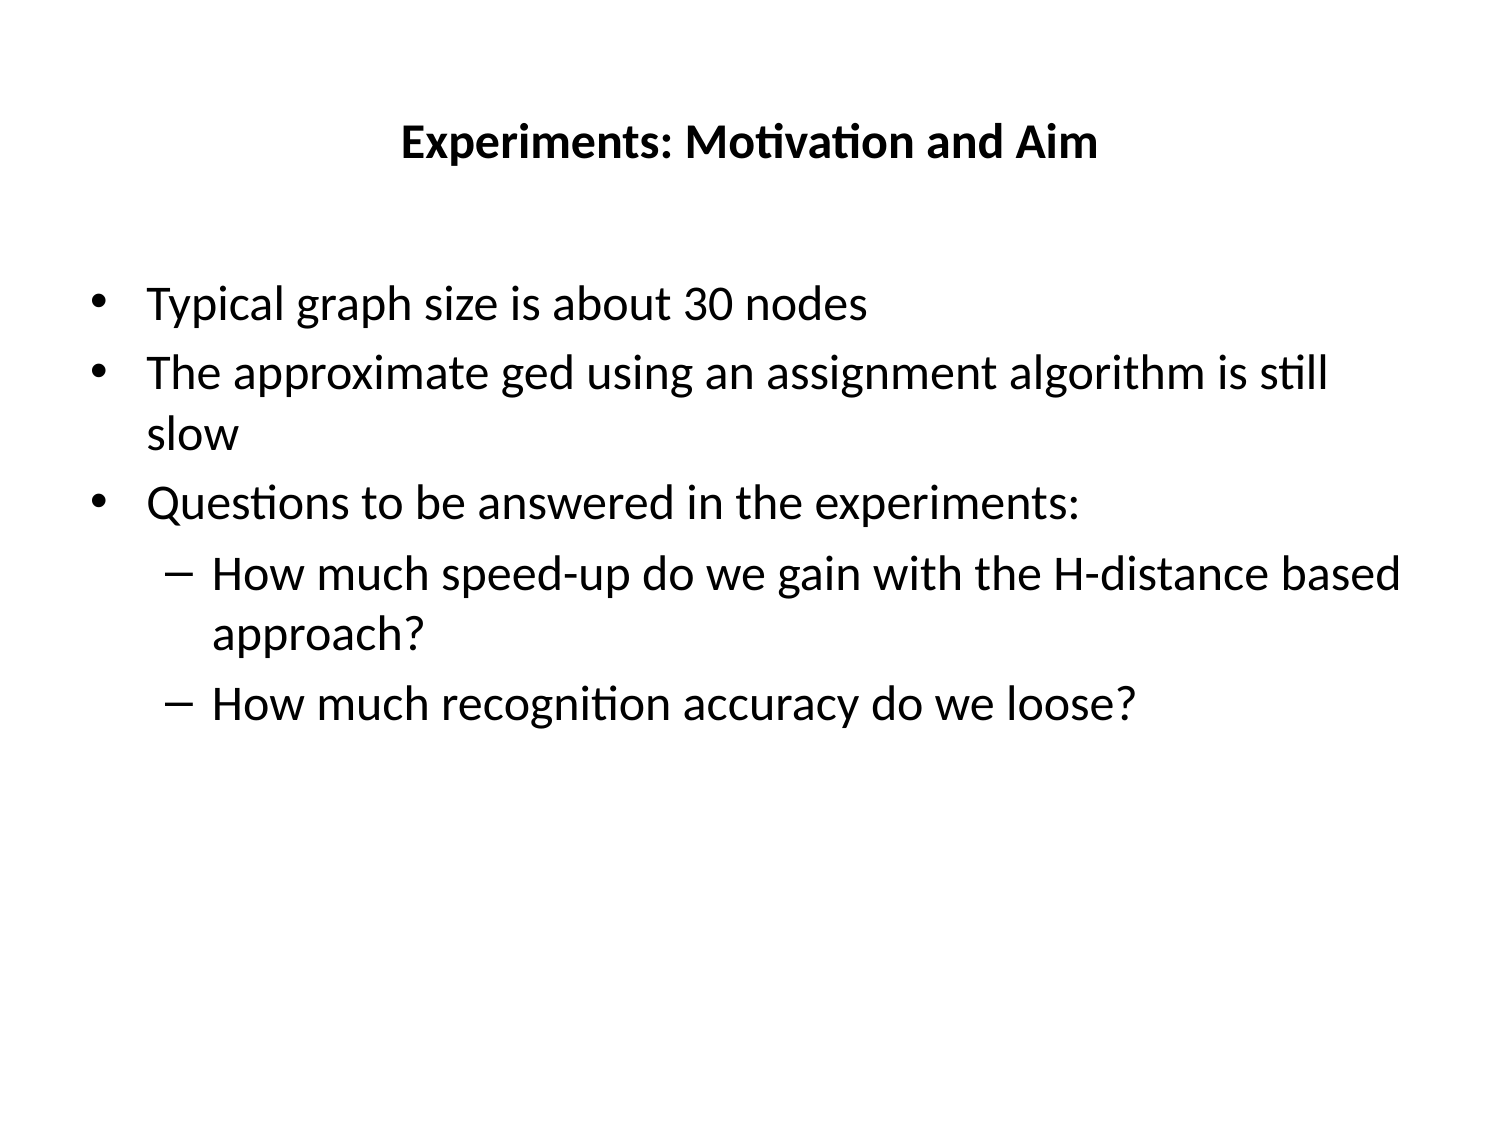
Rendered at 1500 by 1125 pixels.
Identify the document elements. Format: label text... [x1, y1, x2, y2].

title Experiments: Motivation and Aim [75, 45, 1425, 233]
list Typical graph size is about 30 nodes The approximate ged using an assignment algorithm is still slow Questions to be answered in the experiments: How much speed-up do we gain with the H-distance based approach? How much recognition accuracy do we loose? [75, 262, 1425, 1005]
